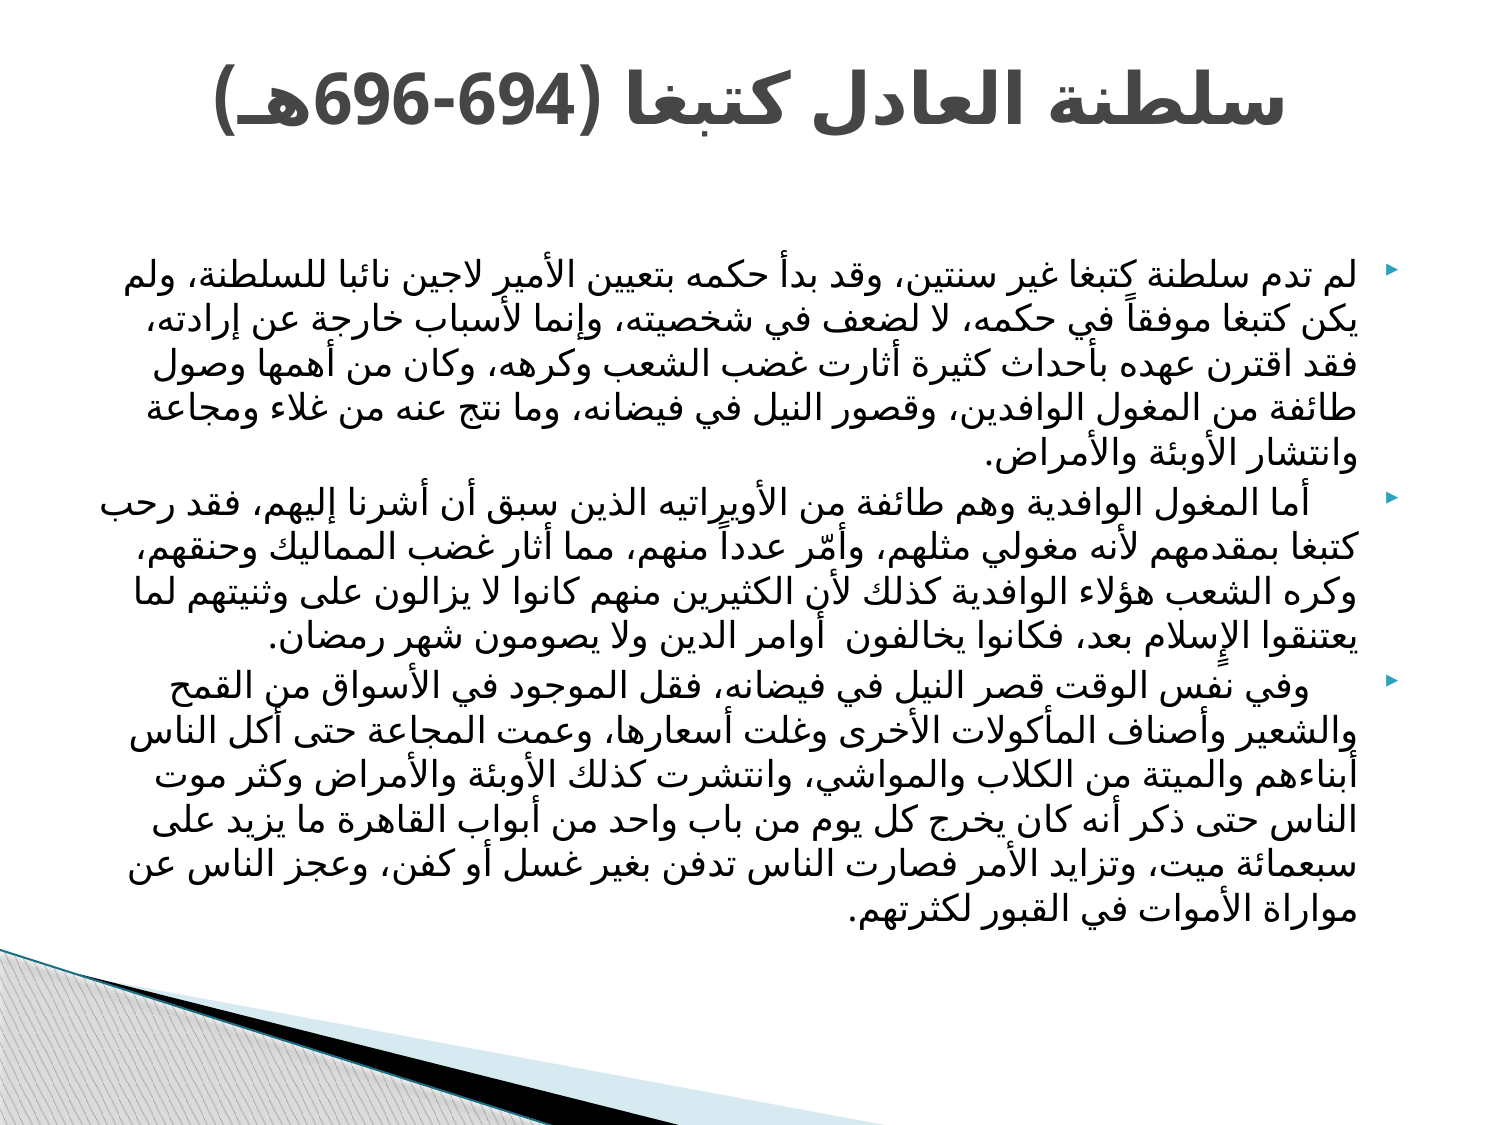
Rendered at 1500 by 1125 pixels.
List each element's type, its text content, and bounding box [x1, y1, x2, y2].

title سلطنة العادل كتبغا (694-696هـ) [75, 45, 1425, 233]
list لم تدم سلطنة كتبغا غير سنتين، وقد بدأ حكمه بتعيين الأمير لاجين نائبا للسلطنة، ولم يكن كتبغا موفقاً في حكمه، لا لضعف في شخصيته، وإنما لأسباب خارجة عن إرادته، فقد اقترن عهده بأحداث كثيرة أثارت غضب الشعب وكرهه، وكان من أهمها وصول طائفة من المغول الوافدين، وقصور النيل في فيضانه، وما نتج عنه من غلاء ومجاعة وانتشار الأوبئة والأمراض. أما المغول الوافدية وهم طائفة من الأويراتيه الذين سبق أن أشرنا إليهم، فقد رحب كتبغا بمقدمهم لأنه مغولي مثلهم، وأمّر عدداً منهم، مما أثار غضب المماليك وحنقهم، وكره الشعب هؤلاء الوافدية كذلك لأن الكثيرين منهم كانوا لا يزالون على وثنيتهم لما يعتنقوا الإٍسلام بعد، فكانوا يخالفون أوامر الدين ولا يصومون شهر رمضان. وفي نفس الوقت قصر النيل في فيضانه، فقل الموجود في الأسواق من القمح والشعير وأصناف المأكولات الأخرى وغلت أسعارها، وعمت المجاعة حتى أكل الناس أبناءهم والميتة من الكلاب والمواشي، وانتشرت كذلك الأوبئة والأمراض وكثر موت الناس حتى ذكر أنه كان يخرج كل يوم من باب واحد من أبواب القاهرة ما يزيد على سبعمائة ميت، وتزايد الأمر فصارت الناس تدفن بغير غسل أو كفن، وعجز الناس عن مواراة الأموات في القبور لكثرتهم. [75, 243, 1425, 986]
